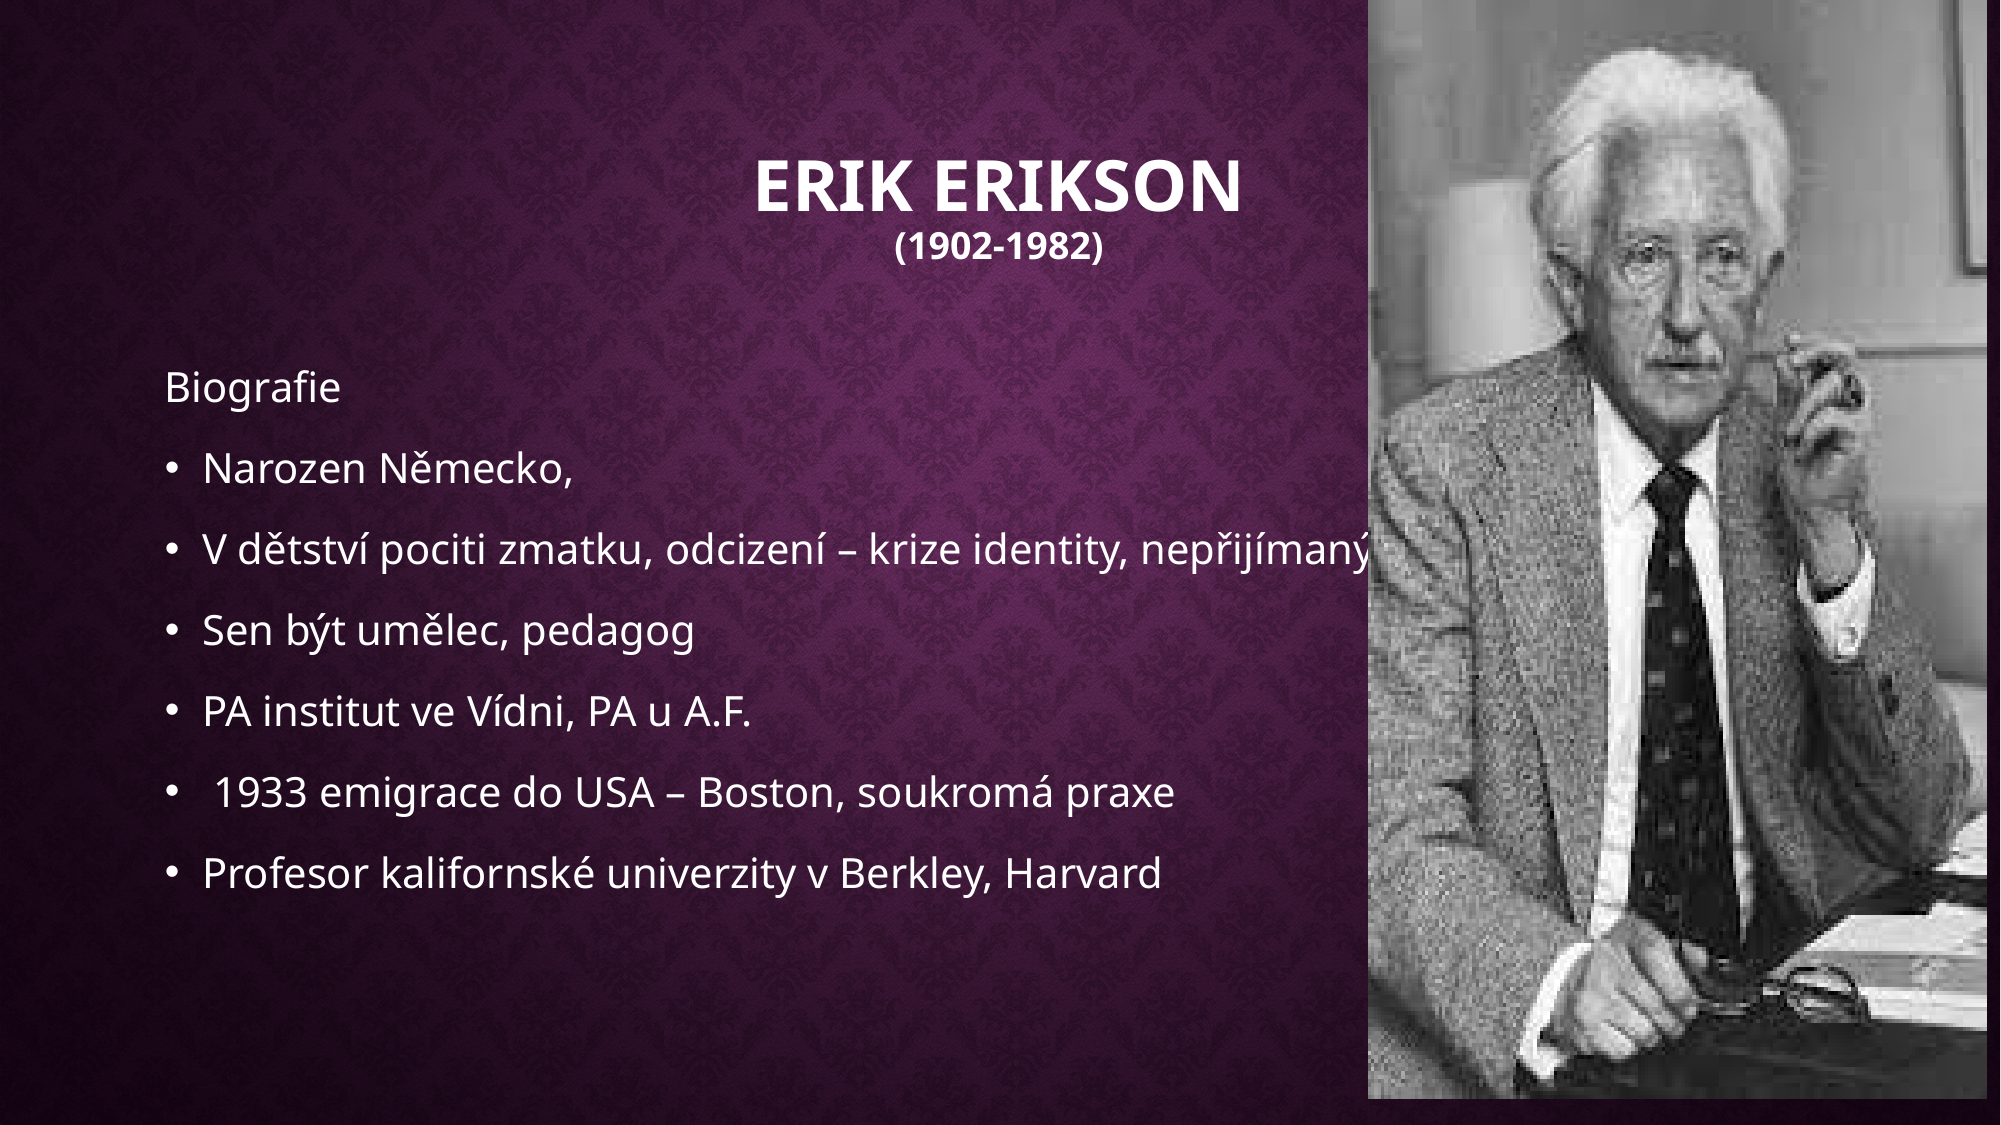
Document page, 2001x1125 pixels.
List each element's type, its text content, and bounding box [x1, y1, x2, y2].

picture [1367, 0, 1988, 1099]
list Biografie Narozen Německo, V dětství pociti zmatku, odcizení – krize identity, nepřijímaný Sen být umělec, pedagog PA institut ve Vídni, PA u A.F. 1933 emigrace do USA – Boston, soukromá praxe Profesor kalifornské univerzity v Berkley, Harvard [149, 343, 1360, 950]
title Erik erikson (1902-1982) [149, 99, 1360, 318]
